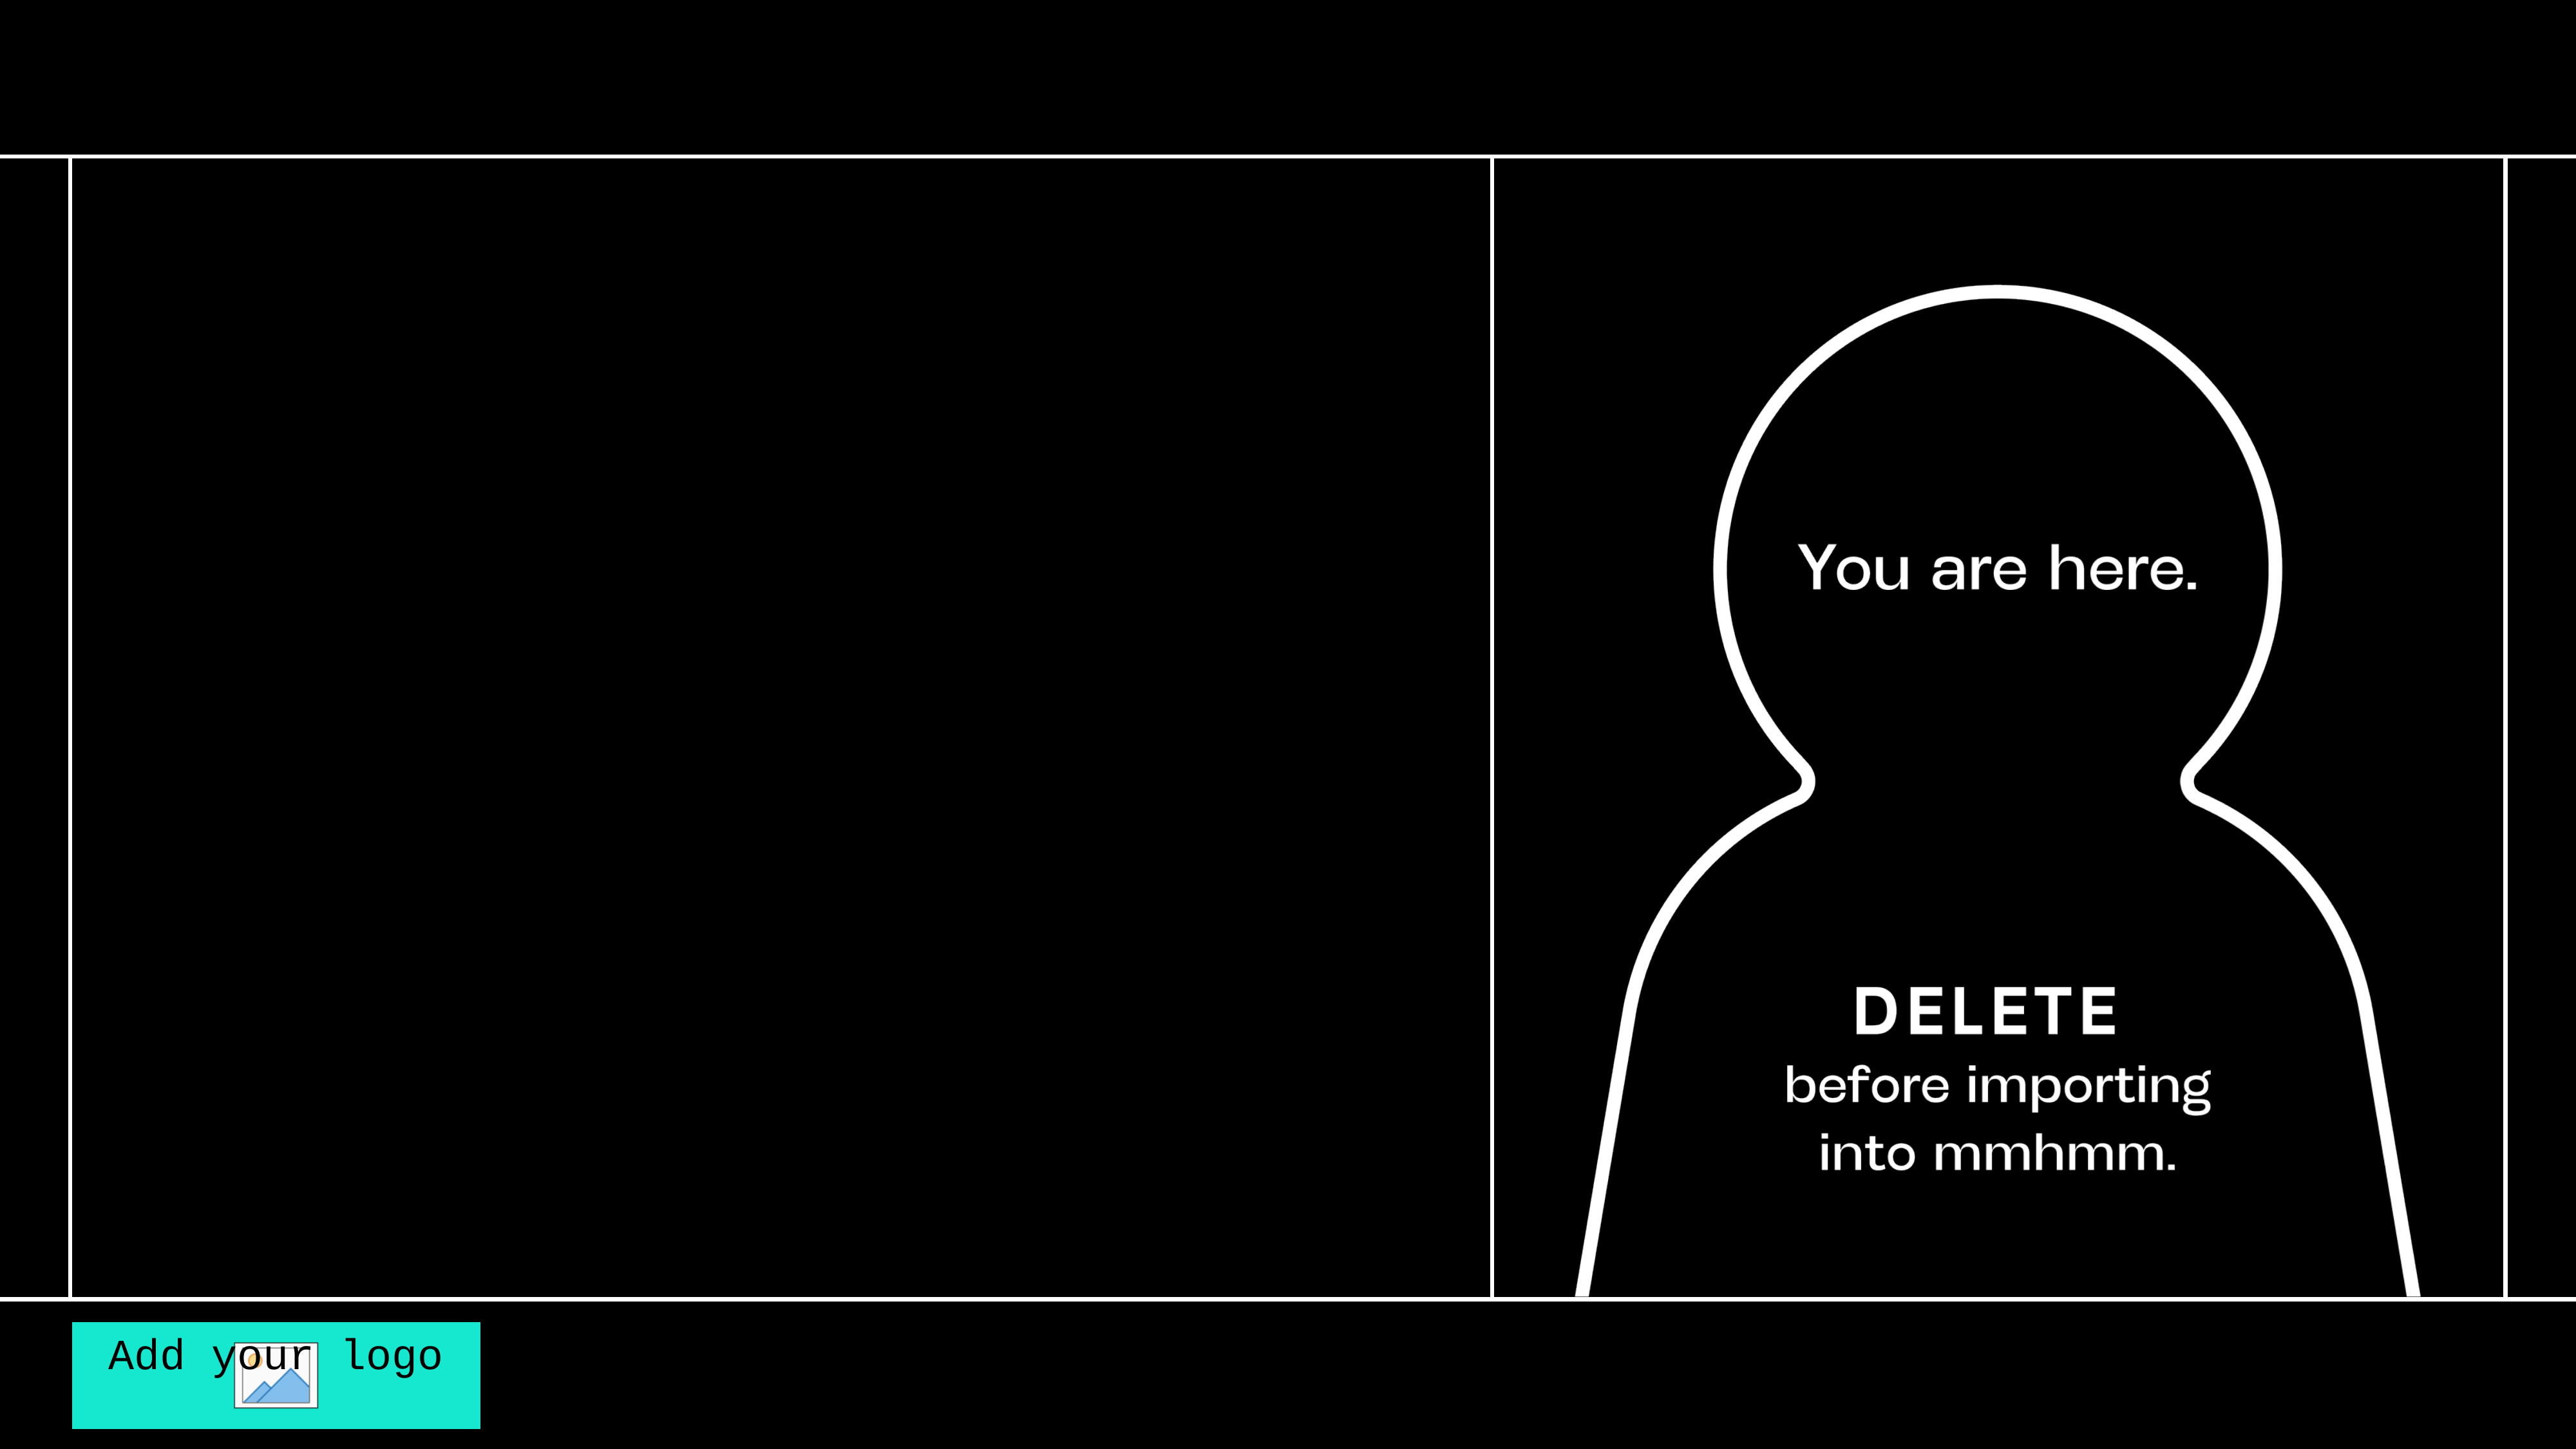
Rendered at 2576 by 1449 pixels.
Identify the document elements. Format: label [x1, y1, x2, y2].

picture [71, 1321, 480, 1430]
picture [1567, 283, 2430, 1298]
